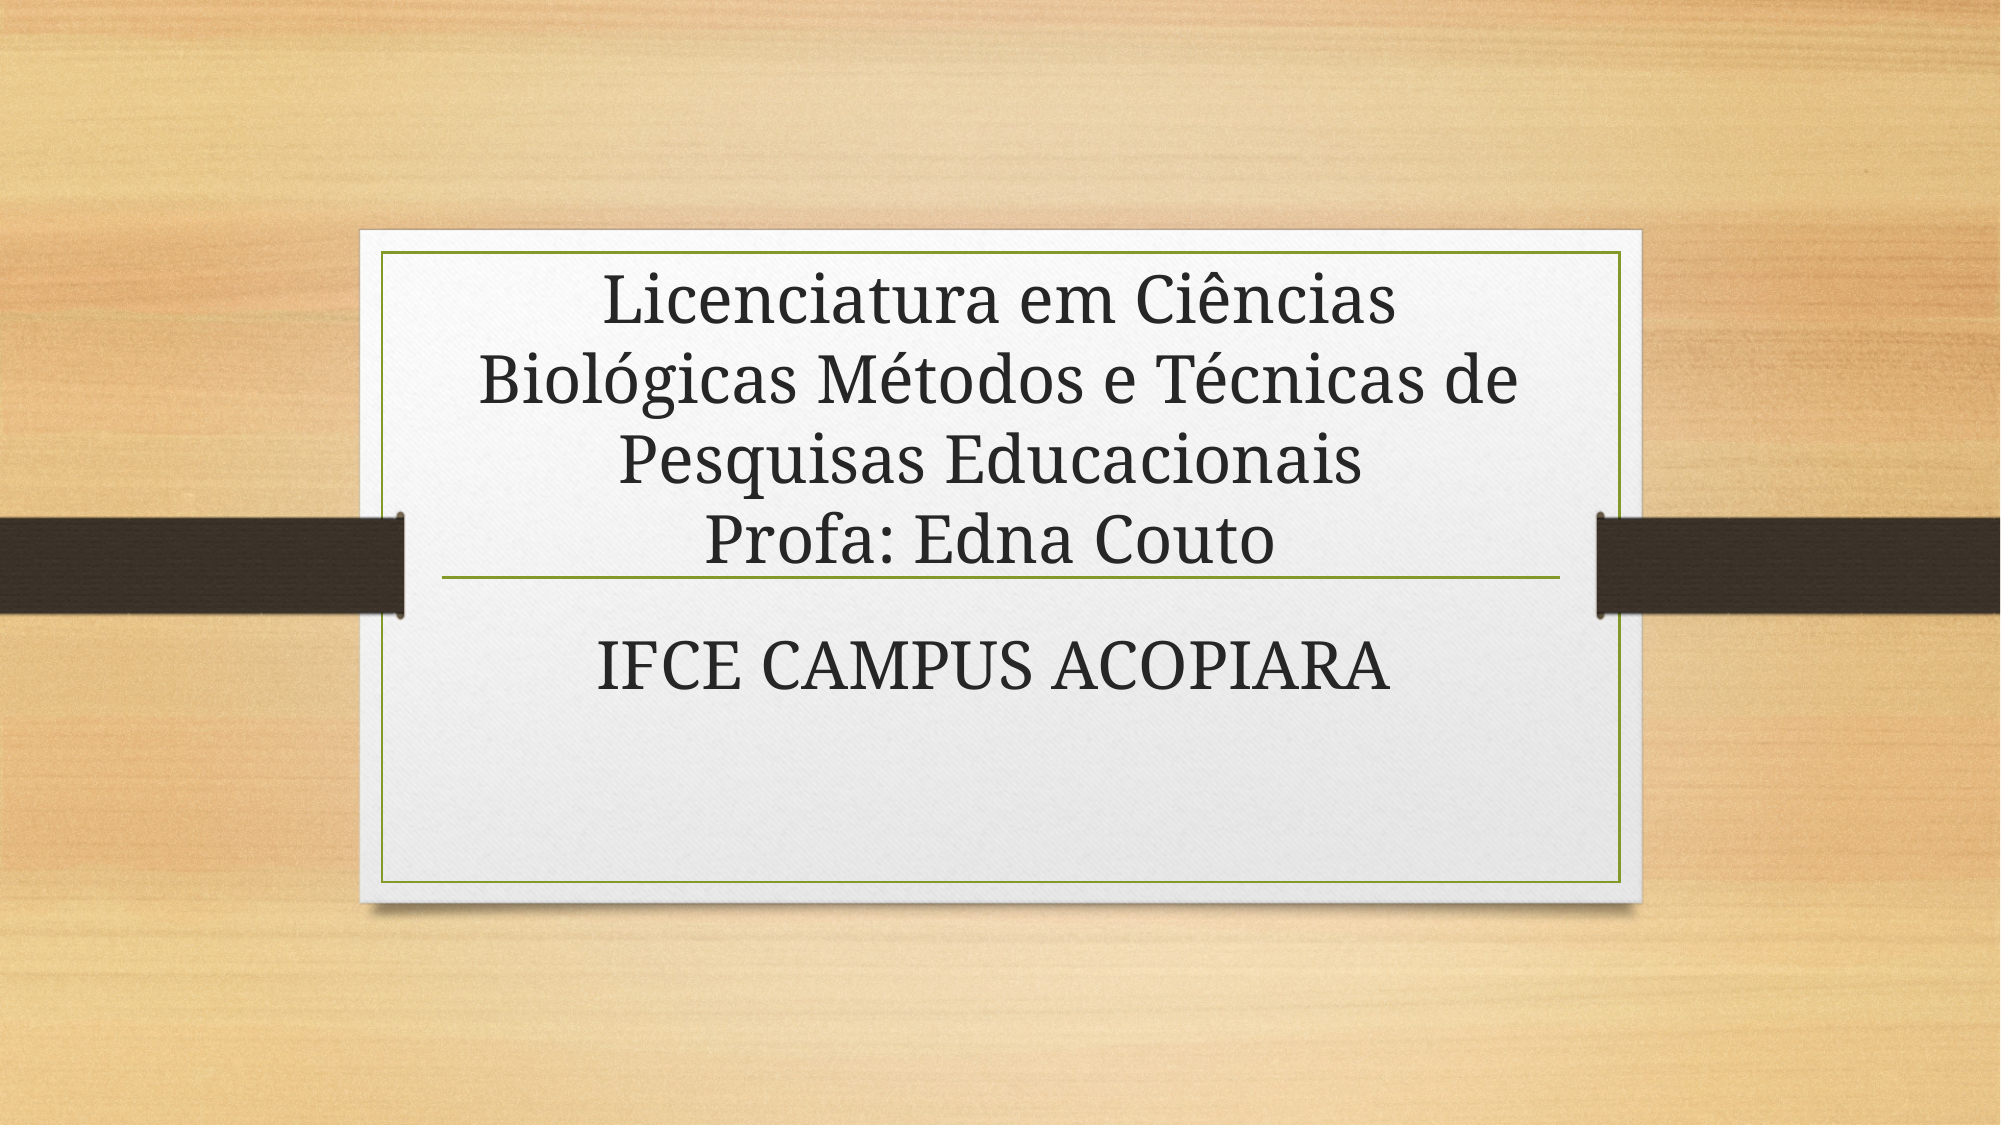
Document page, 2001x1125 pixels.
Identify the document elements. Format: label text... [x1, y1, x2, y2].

picture [0, 0, 2001, 1125]
title Licenciatura em Ciências Biológicas Métodos e Técnicas de Pesquisas Educacionais Profa: Edna Couto IFCE CAMPUS ACOPIARA [440, 232, 1559, 720]
